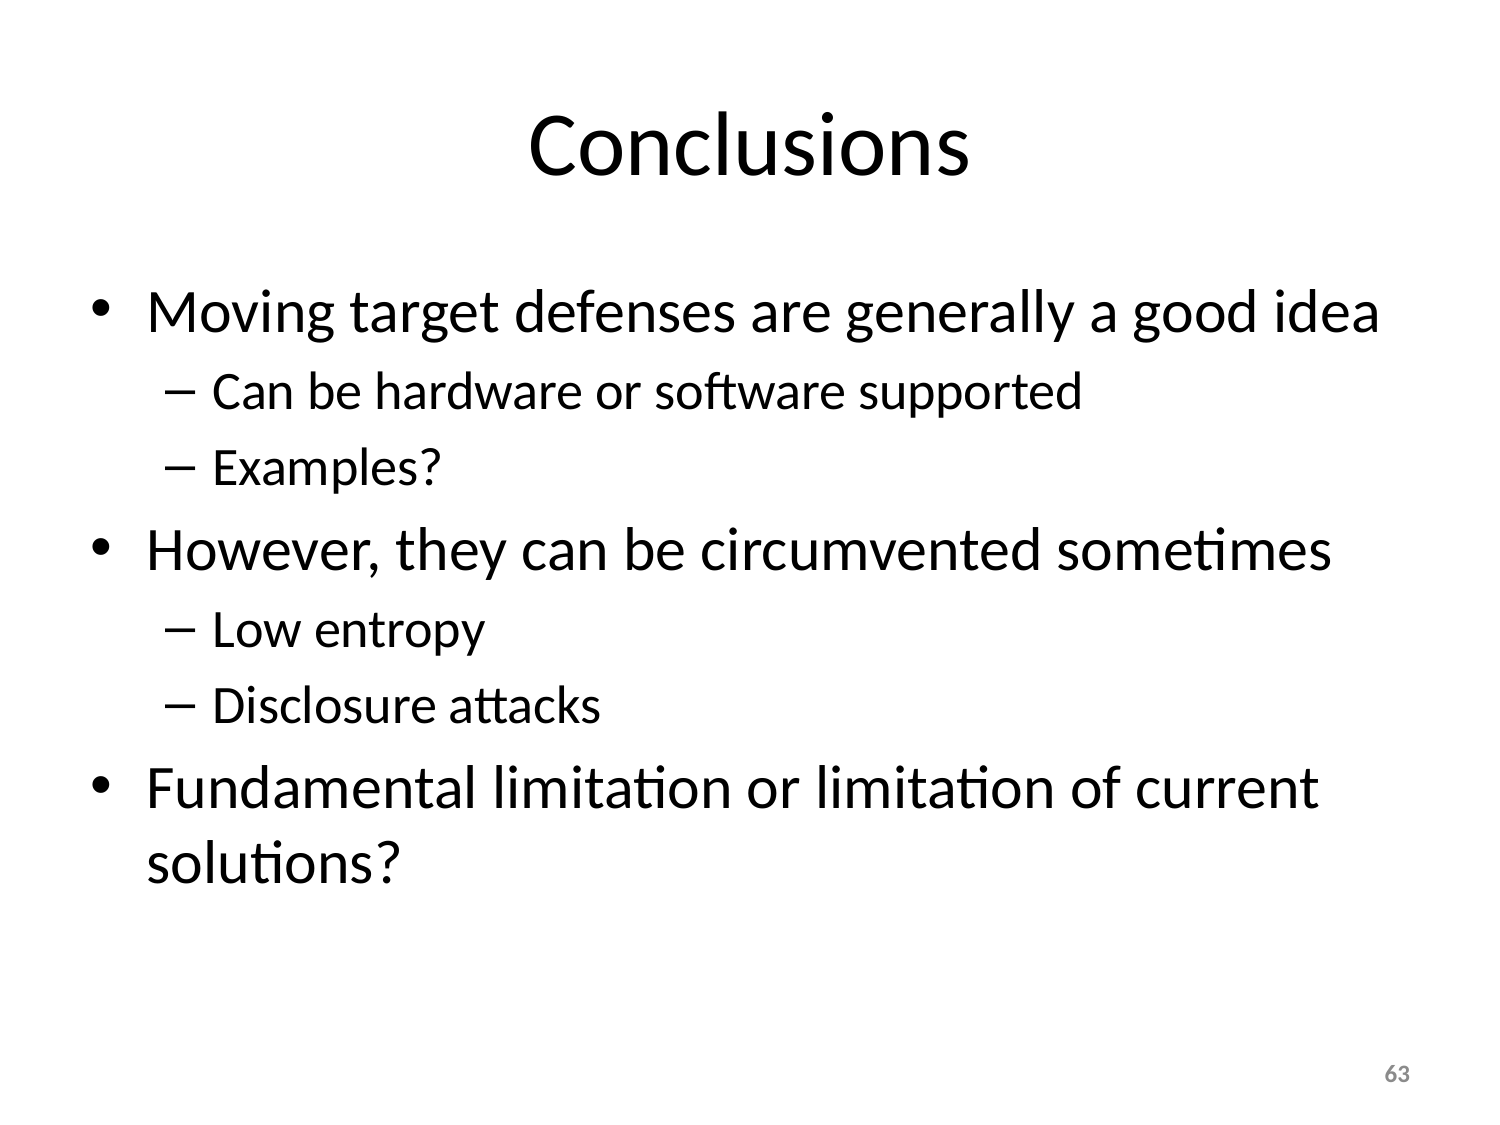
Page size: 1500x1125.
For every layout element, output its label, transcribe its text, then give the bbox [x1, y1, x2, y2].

slide_number 63 [1074, 1042, 1425, 1103]
title Conclusions [75, 45, 1425, 233]
list Moving target defenses are generally a good idea Can be hardware or software supported Examples? However, they can be circumvented sometimes Low entropy Disclosure attacks Fundamental limitation or limitation of current solutions? [75, 262, 1425, 1005]
